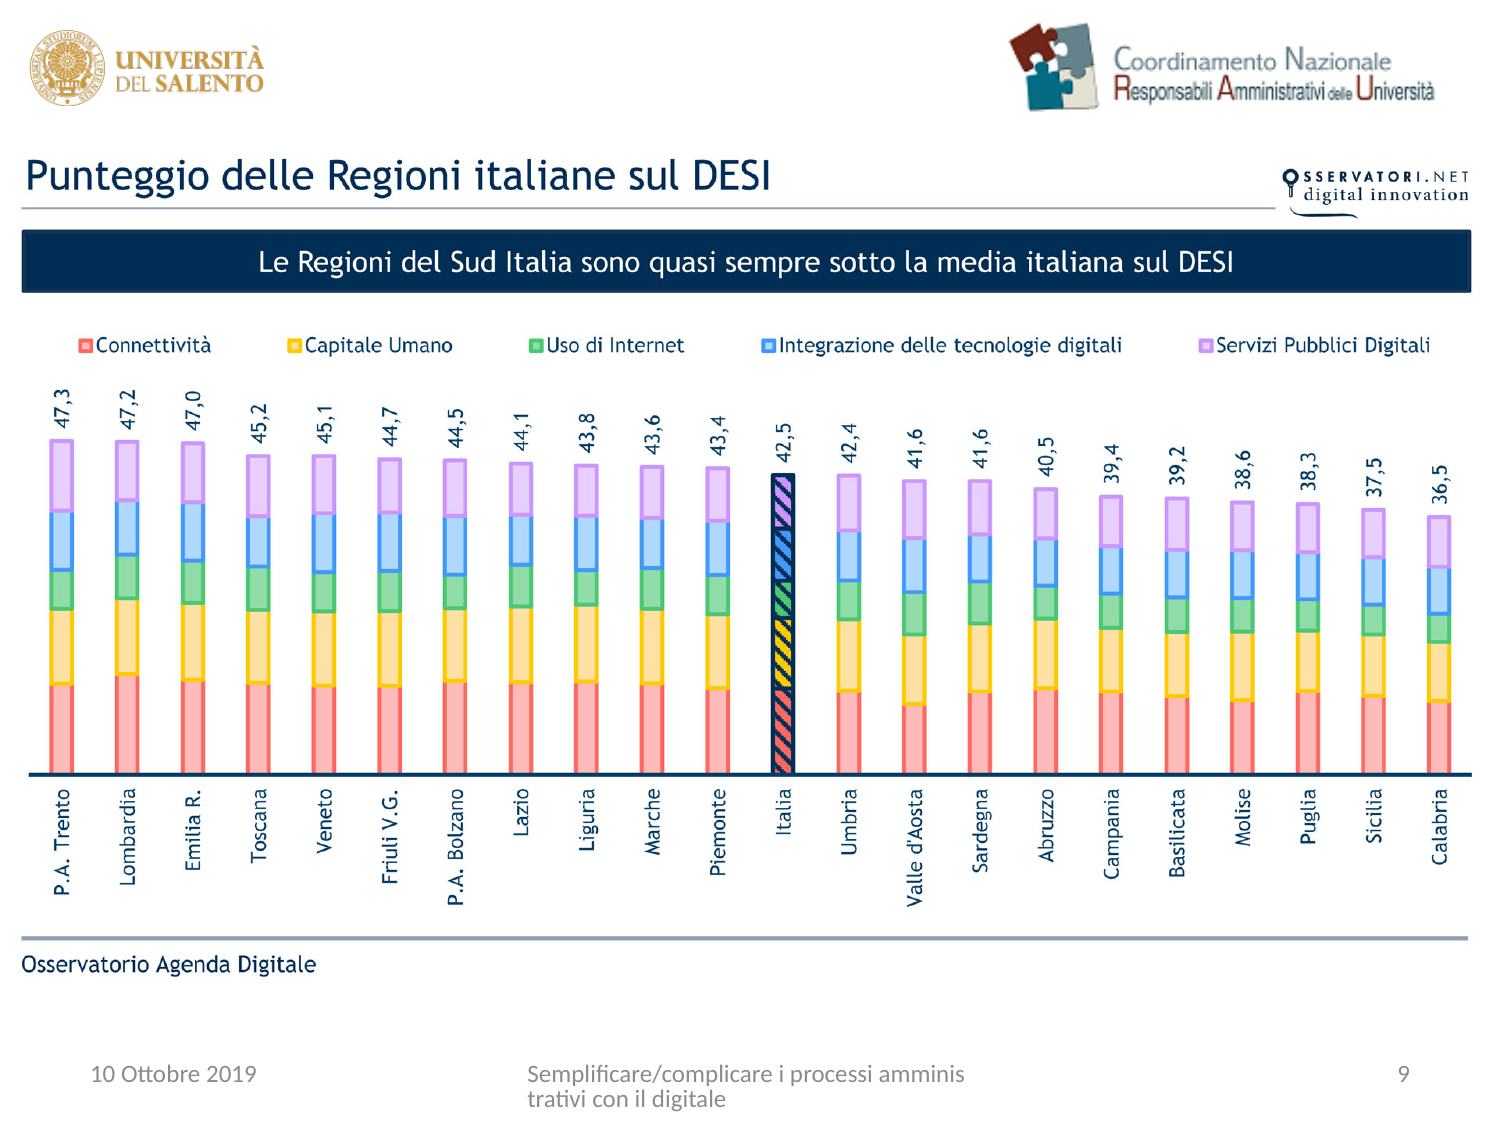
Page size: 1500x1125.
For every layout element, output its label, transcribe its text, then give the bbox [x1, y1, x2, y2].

footer Semplificare/complicare i processi amministrativi con il digitale [512, 1042, 988, 1103]
picture [999, 13, 1470, 125]
picture [0, 139, 1500, 984]
slide_number 10 Ottobre 2019 [75, 1042, 425, 1103]
picture [28, 30, 264, 106]
slide_number 9 [1074, 1042, 1425, 1103]
